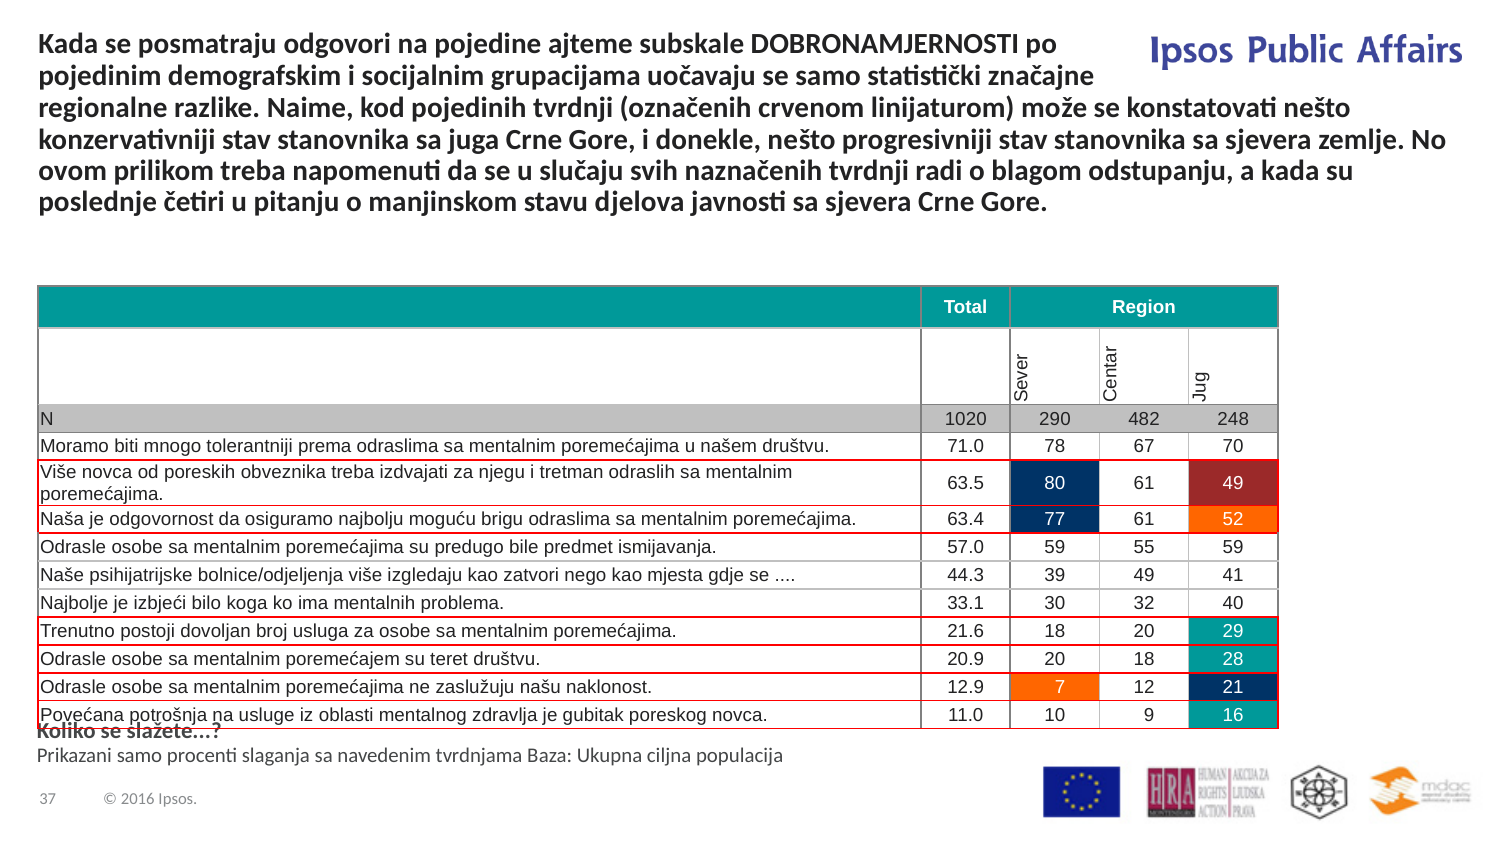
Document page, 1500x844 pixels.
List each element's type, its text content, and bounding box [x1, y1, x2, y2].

title Kada se posmatraju odgovori na pojedine ajteme subskale DOBRONAMJERNOSTI po pojedinim demografskim i socijalnim grupacijama uočavaju se samo statistički značajne [38, 28, 1115, 92]
table_cell 33.1 [922, 590, 1009, 616]
table_cell 18 [1100, 646, 1188, 672]
picture [1031, 747, 1487, 838]
table_cell Više novca od poreskih obveznika treba izdvajati za njegu i tretman odraslih sa mentalnim poremećajima. [39, 461, 920, 505]
table_cell 09 [1100, 701, 1188, 728]
text_box regionalne razlike. Naime, kod pojedinih tvrdnji (označenih crvenom linijaturom) može se konstatovati nešto konzervativniji stav stanovnika sa juga Crne Gore, i donekle, nešto progresivniji stav stanovnika sa sjevera zemlje. No ovom prilikom treba napomenuti da se u slučaju svih naznačenih tvrdnji radi o blagom odstupanju, a kada su poslednje četiri u pitanju o manjinskom stavu djelova javnosti sa sjevera Crne Gore. [38, 92, 1464, 219]
table_cell 21 [1189, 674, 1277, 700]
table_cell 70 [1189, 433, 1277, 459]
table_cell Jug [1189, 329, 1277, 404]
table_cell 20 [1100, 618, 1188, 644]
table_cell [922, 329, 1009, 404]
table_cell 11.0 [922, 701, 1009, 728]
table_cell 80 [1011, 461, 1099, 505]
table_cell [39, 329, 920, 404]
table_cell Najbolje je izbjeći bilo koga ko ima mentalnih problema. [39, 590, 920, 616]
table_cell 63.4 [922, 506, 1009, 532]
table_header [39, 287, 920, 327]
table_cell 12.9 [922, 674, 1009, 700]
table_cell 57.0 [922, 534, 1009, 560]
table_cell 49 [1100, 562, 1188, 588]
table_cell 59 [1011, 534, 1099, 560]
table_cell Sever [1011, 329, 1099, 404]
list Koliko se slažete...? Prikazani samo procenti slaganja sa navedenim tvrdnjama Baza: Ukupna ciljna populacija [36, 717, 841, 770]
table_cell 40 [1189, 590, 1277, 616]
table_cell 52 [1189, 506, 1277, 532]
table_cell 44.3 [922, 562, 1009, 588]
table_cell Odrasle osobe sa mentalnim poremećajima su predugo bile predmet ismijavanja. [39, 534, 920, 560]
table_cell 78 [1011, 433, 1099, 459]
table_cell 10 [1011, 701, 1099, 728]
table_cell 248 [1189, 405, 1277, 432]
table_cell Naša je odgovornost da osiguramo najbolju moguću brigu odraslima sa mentalnim poremećajima. [39, 506, 920, 532]
table_cell 63.5 [922, 461, 1009, 505]
table_cell 55 [1100, 534, 1188, 560]
table_cell 77 [1011, 506, 1099, 532]
table_cell 28 [1189, 646, 1277, 672]
table_cell 32 [1100, 590, 1188, 616]
table_cell 49 [1189, 461, 1277, 505]
table_cell 1020 [922, 405, 1009, 432]
table_cell N [39, 405, 920, 432]
table_cell 61 [1100, 461, 1188, 505]
table_cell 67 [1100, 433, 1188, 459]
table_cell Trenutno postoji dovoljan broj usluga za osobe sa mentalnim poremećajima. [39, 618, 920, 644]
table_cell 39 [1011, 562, 1099, 588]
table_cell 20 [1011, 646, 1099, 672]
table_cell 59 [1189, 534, 1277, 560]
table_cell 290 [1011, 405, 1099, 432]
table_cell Centar [1100, 329, 1188, 404]
table_header Total [922, 287, 1009, 327]
table_cell 21.6 [922, 618, 1009, 644]
table_cell 30 [1011, 590, 1099, 616]
table_cell 29 [1189, 618, 1277, 644]
table_cell 07 [1011, 674, 1099, 700]
table_cell 41 [1189, 562, 1277, 588]
table_cell 20.9 [922, 646, 1009, 672]
table_cell Povećana potrošnja na usluge iz oblasti mentalnog zdravlja je gubitak poreskog novca. [39, 701, 920, 728]
table_cell 71.0 [922, 433, 1009, 459]
table_cell 16 [1189, 701, 1277, 728]
picture [1151, 34, 1462, 70]
table_header Region [1011, 287, 1277, 327]
table_cell Naše psihijatrijske bolnice/odjeljenja više izgledaju kao zatvori nego kao mjesta gdje se .... [39, 562, 920, 588]
table_cell 482 [1100, 405, 1188, 432]
table_cell 12 [1100, 674, 1188, 700]
table_cell 61 [1100, 506, 1188, 532]
table_cell Odrasle osobe sa mentalnim poremećajima ne zaslužuju našu naklonost. [39, 674, 920, 700]
table_cell Odrasle osobe sa mentalnim poremećajem su teret društvu. [39, 646, 920, 672]
table_cell Moramo biti mnogo tolerantniji prema odraslima sa mentalnim poremećajima u našem društvu. [39, 433, 920, 459]
table_cell 18 [1011, 618, 1099, 644]
